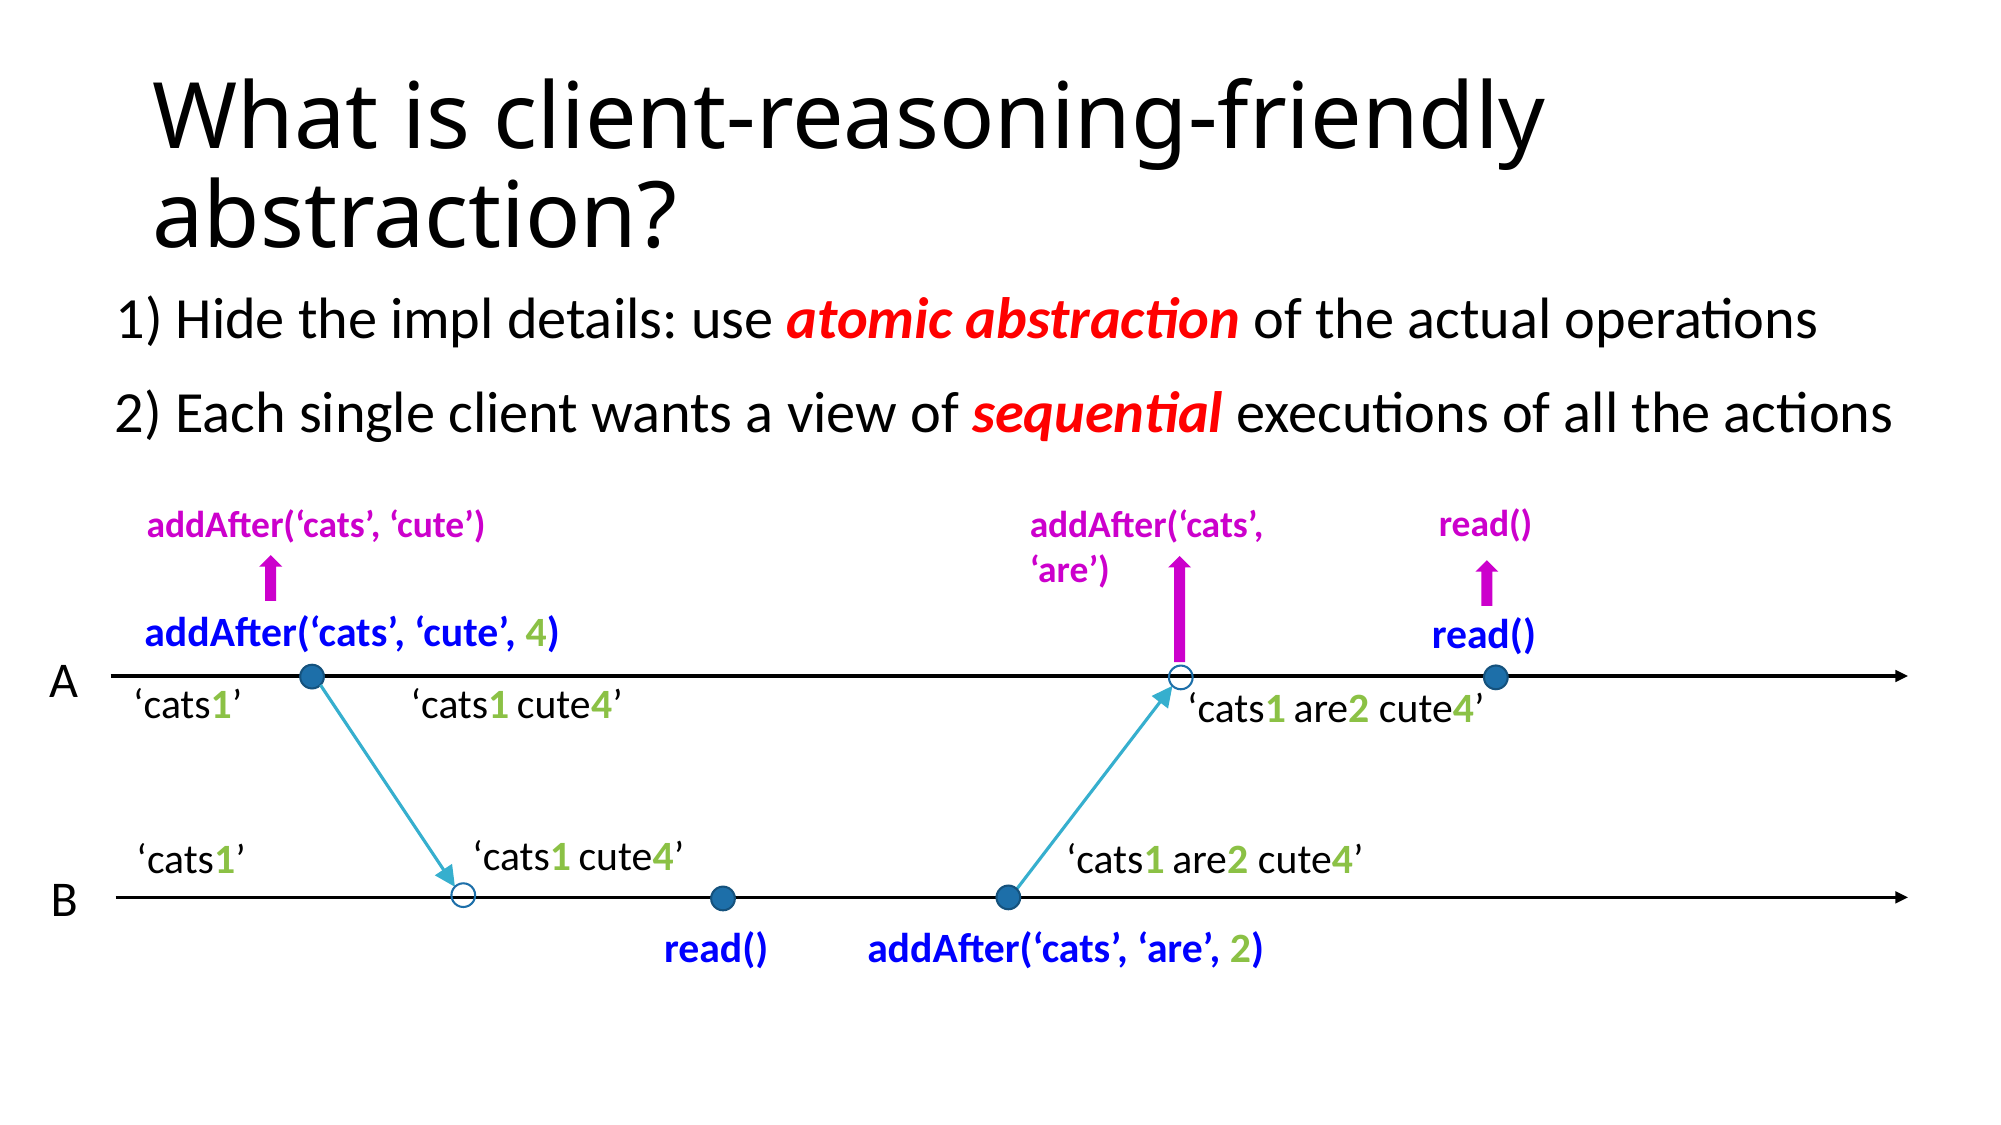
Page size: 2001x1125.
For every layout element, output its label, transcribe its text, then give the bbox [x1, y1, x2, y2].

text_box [131, 491, 1560, 662]
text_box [1016, 685, 1173, 821]
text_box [320, 685, 455, 821]
text_box 1) Hide the impl details: use atomic abstraction of the actual operations [100, 272, 1834, 358]
text_box A [34, 639, 94, 715]
text_box [1483, 665, 1508, 673]
text_box [1168, 664, 1193, 675]
text_box 2) Each single client wants a view of sequential executions of all the actions [99, 366, 1909, 452]
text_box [34, 821, 1908, 980]
text_box [1167, 677, 1172, 685]
text_box ‘cats1 cute4’ [395, 669, 694, 675]
title What is client-reasoning-friendly abstraction? [137, 59, 1863, 278]
text_box ‘cats1 are2 cute4’ [1172, 677, 1535, 739]
text_box [301, 663, 325, 675]
text_box ‘cats1’ [72, 669, 304, 735]
text_box ‘cats1 cute4’ [395, 677, 694, 734]
text_box [304, 677, 325, 690]
